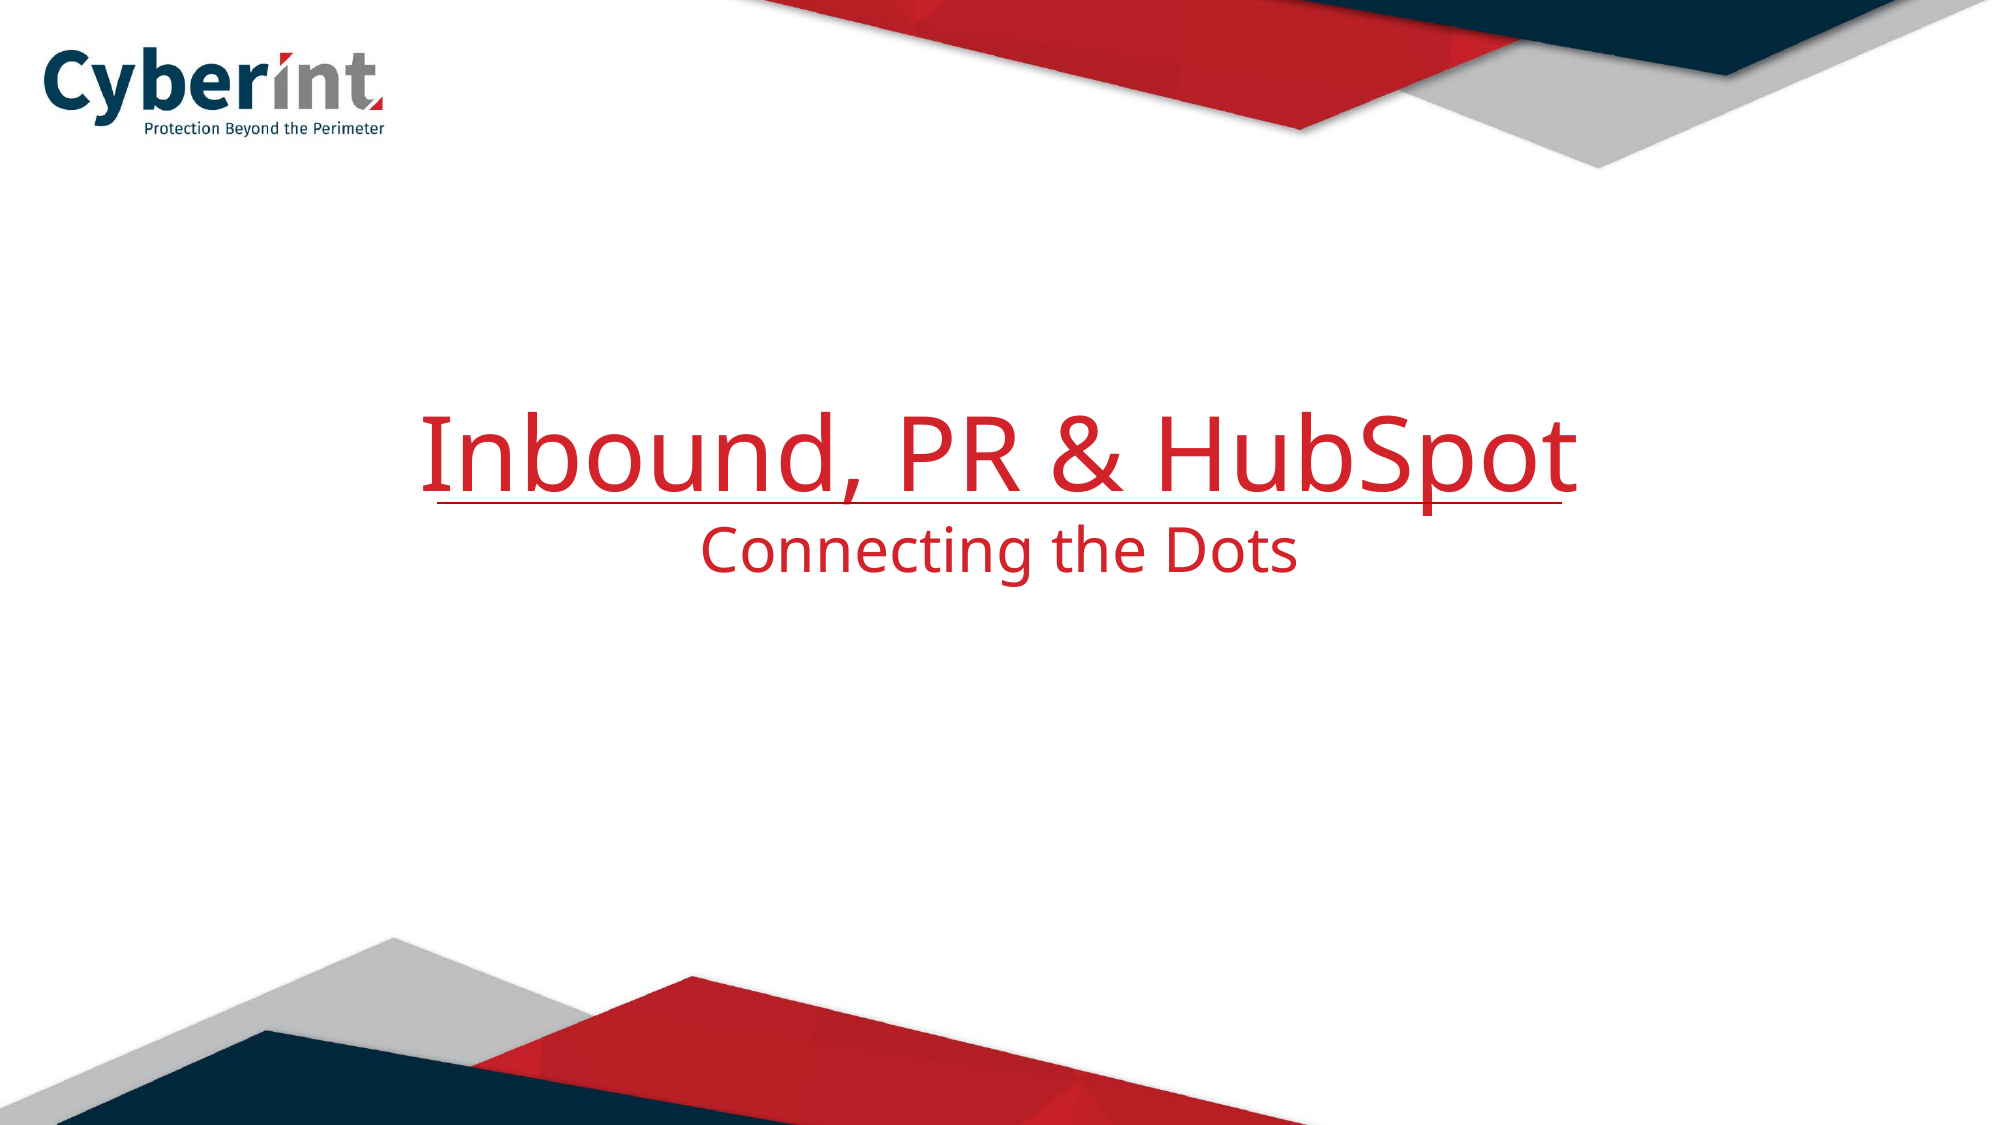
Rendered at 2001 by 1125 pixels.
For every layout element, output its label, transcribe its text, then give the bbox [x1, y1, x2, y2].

text_box Connecting the Dots [684, 512, 1316, 593]
text_box Inbound, PR & HubSpot [405, 379, 1595, 520]
text_box [0, 0, 2000, 1125]
